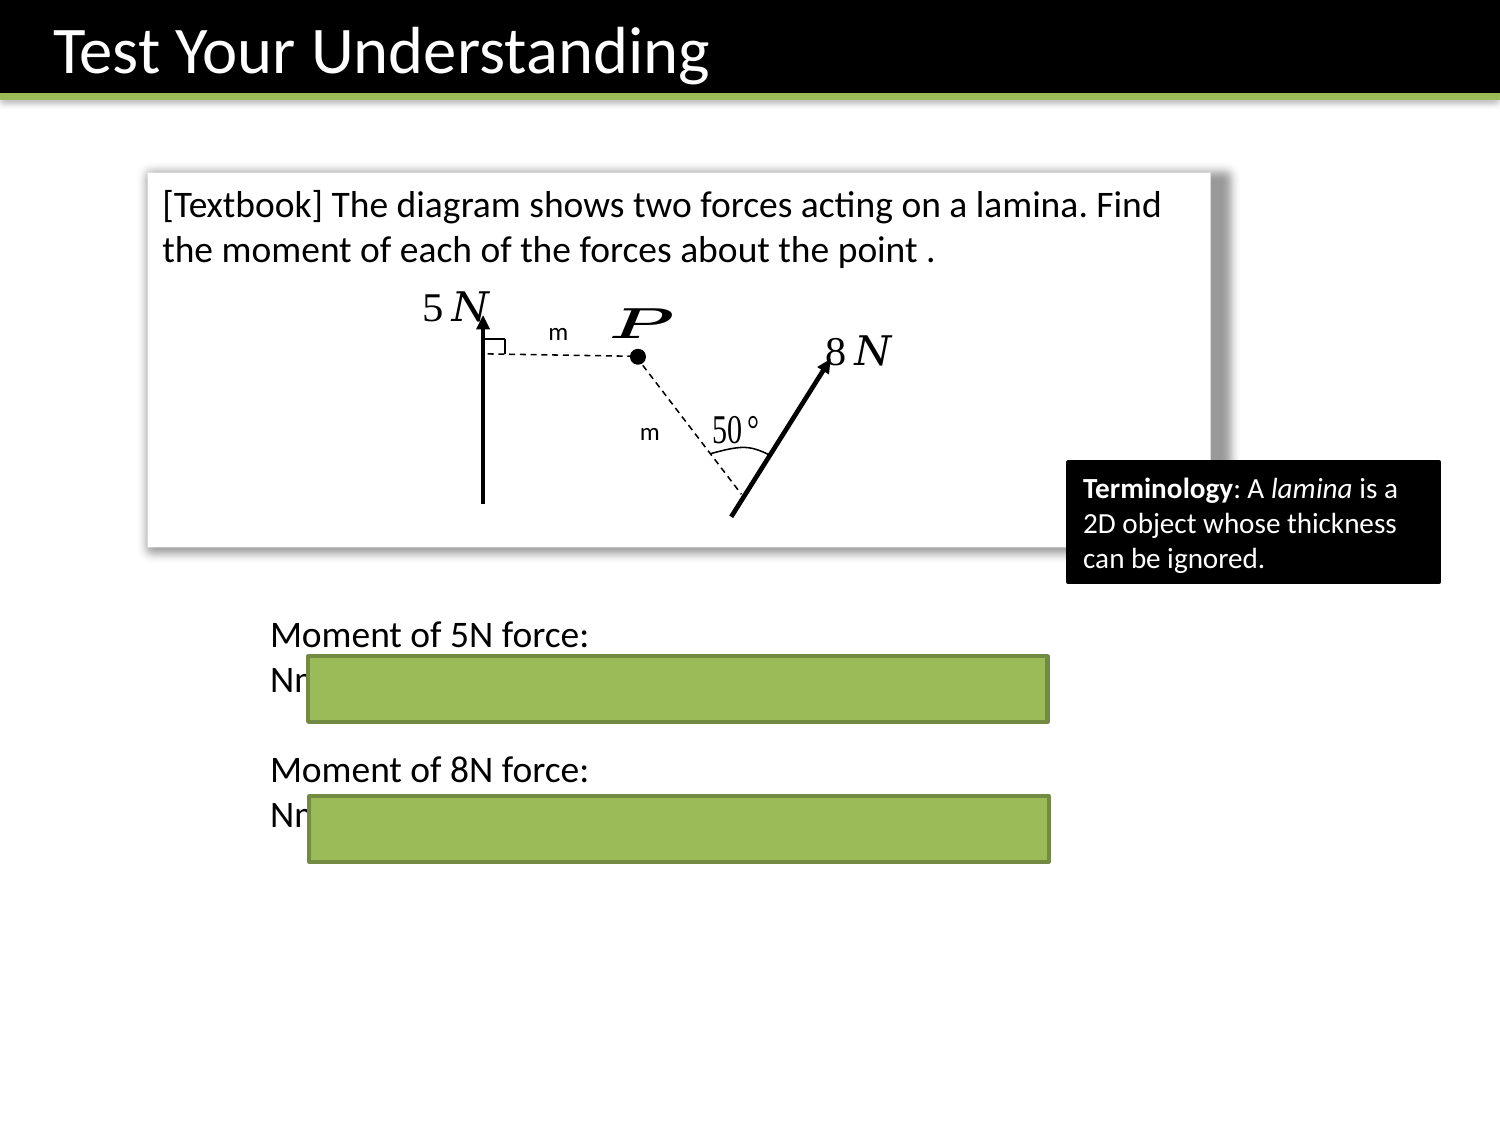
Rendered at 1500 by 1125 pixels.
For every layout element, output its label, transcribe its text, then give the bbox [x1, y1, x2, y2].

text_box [635, 356, 742, 495]
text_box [730, 358, 831, 517]
text_box Terminology: A lamina is a 2D object whose thickness can be ignored. [1066, 460, 1441, 584]
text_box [487, 353, 502, 357]
text_box [306, 654, 1050, 724]
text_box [508, 353, 636, 357]
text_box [0, 0, 1500, 99]
text_box [307, 794, 1051, 864]
text_box [631, 348, 646, 355]
